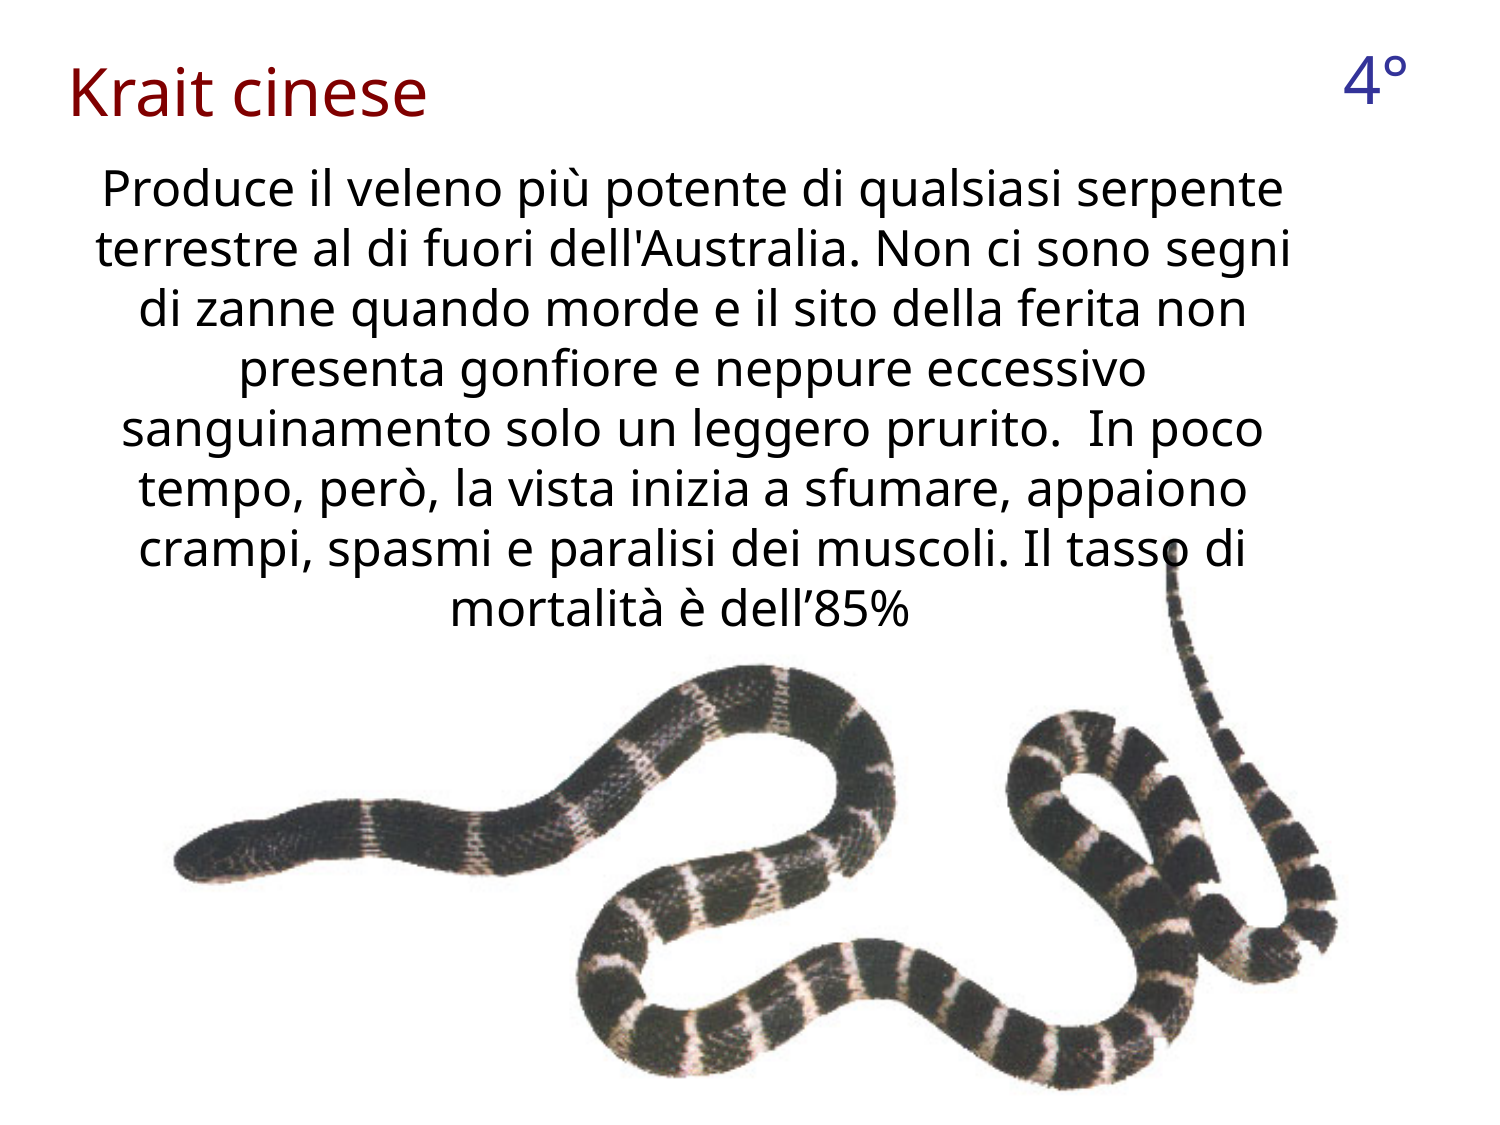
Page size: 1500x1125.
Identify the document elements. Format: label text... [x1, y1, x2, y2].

picture [147, 520, 1353, 1125]
text_box Krait cinese [53, 42, 798, 138]
text_box Produce il veleno più potente di qualsiasi serpente terrestre al di fuori dell'Australia. Non ci sono segni di zanne quando morde e il sito della ferita non presenta gonfiore e neppure eccessivo sanguinamento solo un leggero prurito. In poco tempo, però, la vista inizia a sfumare, appaiono crampi, spasmi e paralisi dei muscoli. Il tasso di mortalità è dell’85% [70, 148, 1317, 644]
text_box 4° [1328, 30, 1447, 126]
